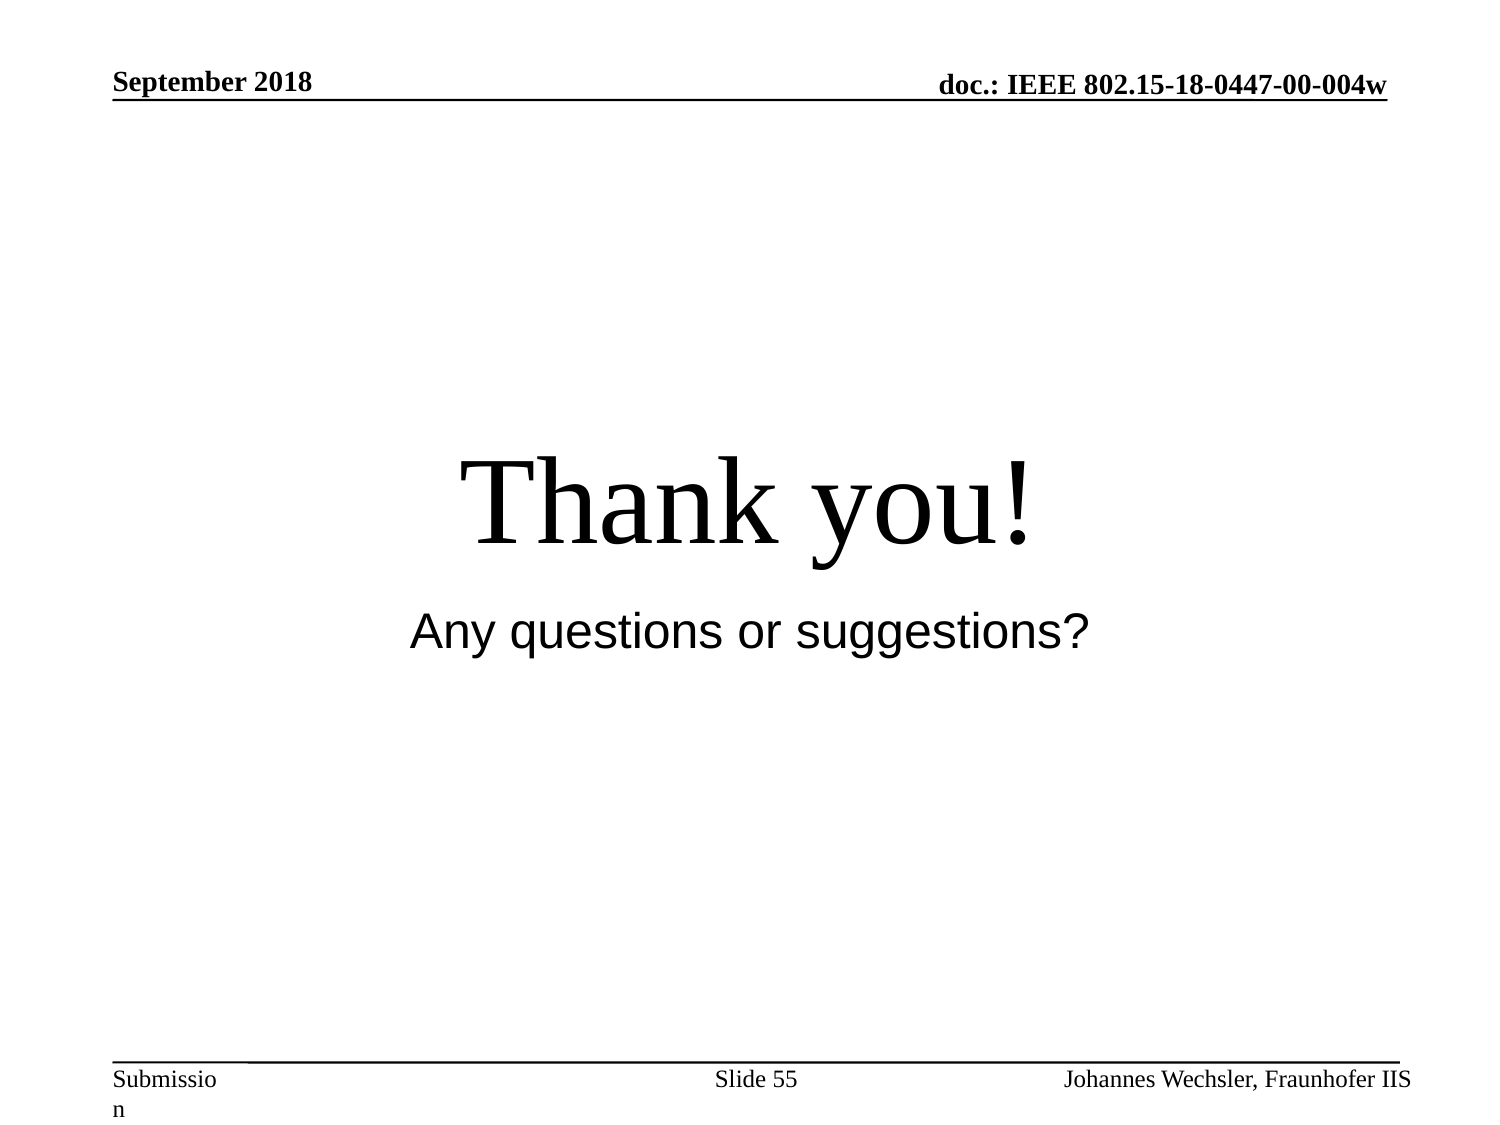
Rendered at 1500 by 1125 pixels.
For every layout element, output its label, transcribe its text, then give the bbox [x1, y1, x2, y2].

footer Johannes Wechsler, Fraunhofer IIS [900, 1062, 1413, 1093]
subtitle Any questions or suggestions? [187, 590, 1313, 863]
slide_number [112, 62, 375, 98]
slide_number Slide 55 [712, 1062, 800, 1093]
title Thank you! [187, 184, 1313, 576]
